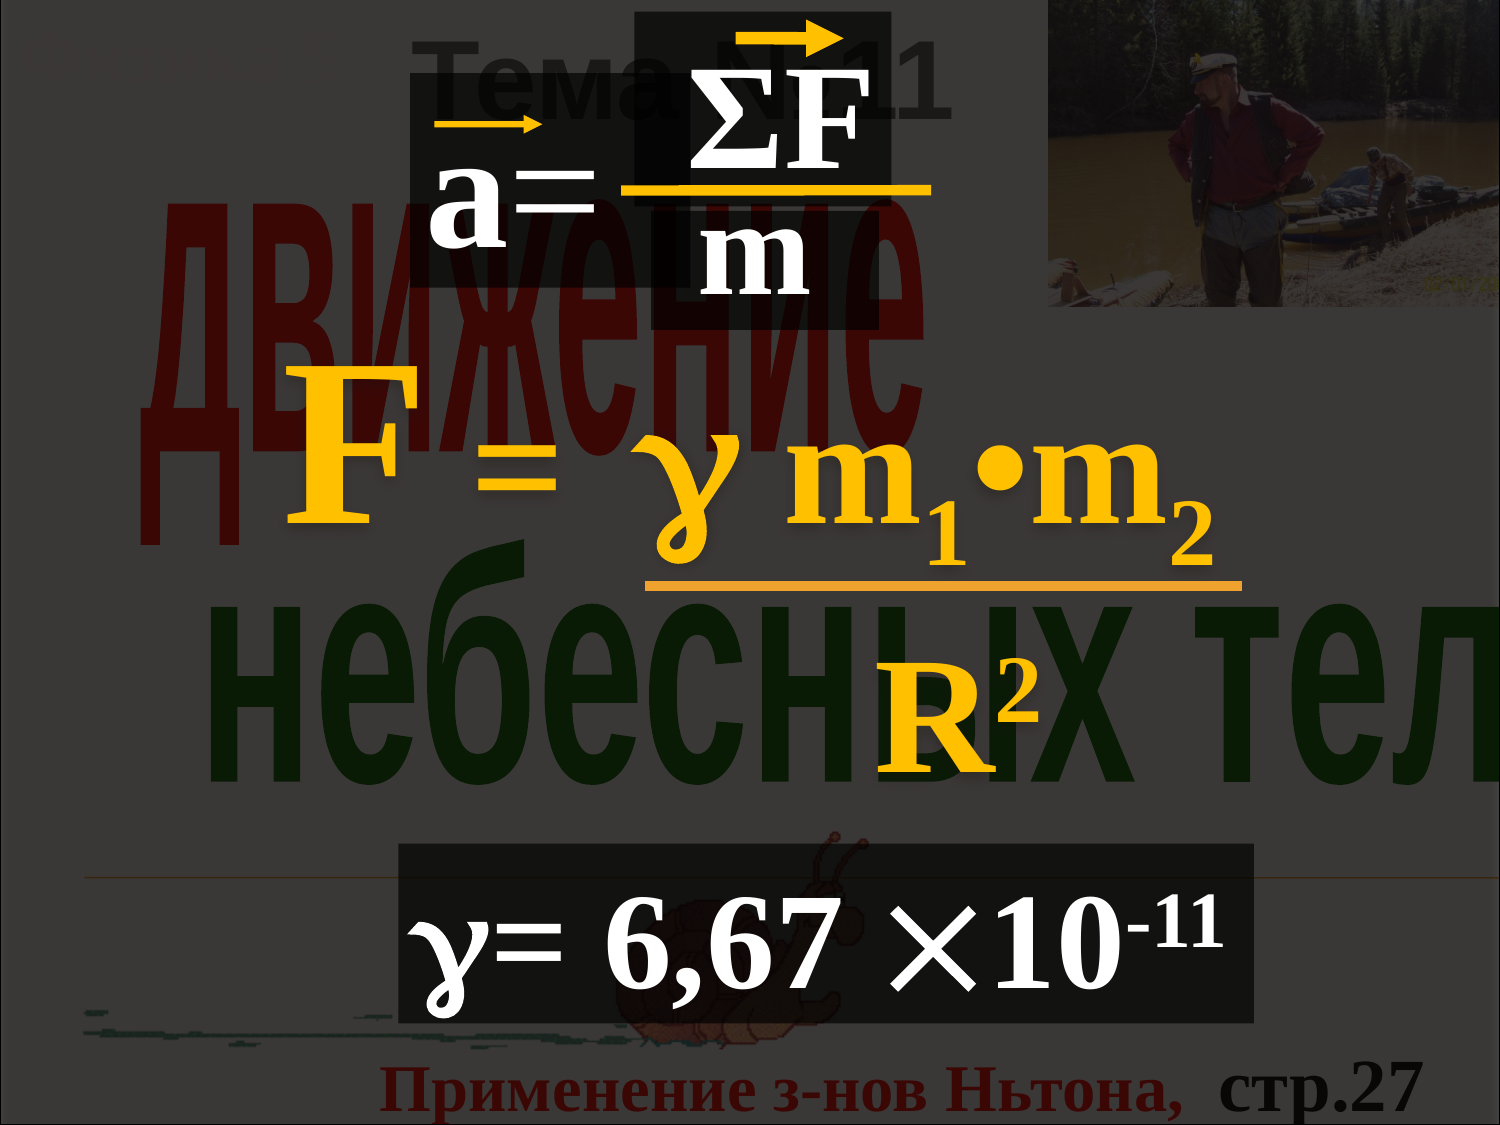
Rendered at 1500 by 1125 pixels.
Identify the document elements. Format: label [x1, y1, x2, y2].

text_box [0, 0, 1500, 1125]
